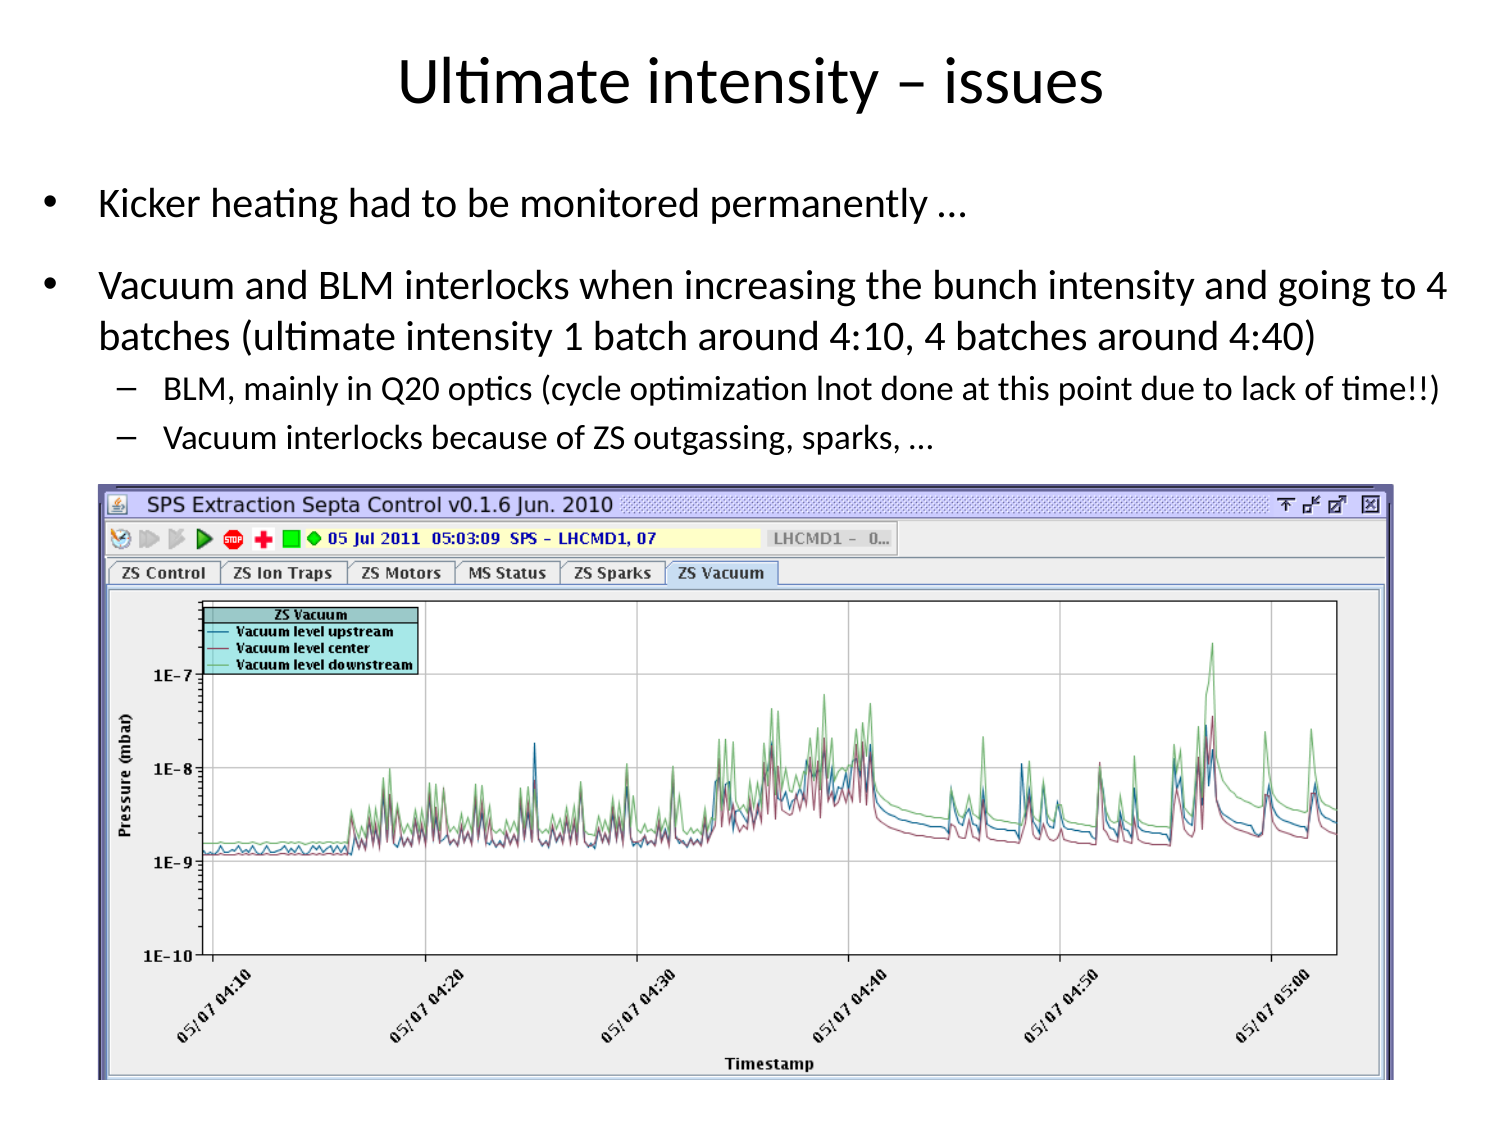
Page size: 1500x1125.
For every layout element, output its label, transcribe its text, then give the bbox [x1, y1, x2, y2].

list Kicker heating had to be monitored permanently … Vacuum and BLM interlocks when increasing the bunch intensity and going to 4 batches (ultimate intensity 1 batch around 4:10, 4 batches around 4:40) BLM, mainly in Q20 optics (cycle optimization lnot done at this point due to lack of time!!) Vacuum interlocks because of ZS outgassing, sparks, … [27, 168, 1486, 500]
title Ultimate intensity – issues [42, 16, 1460, 138]
picture [97, 483, 1394, 1080]
